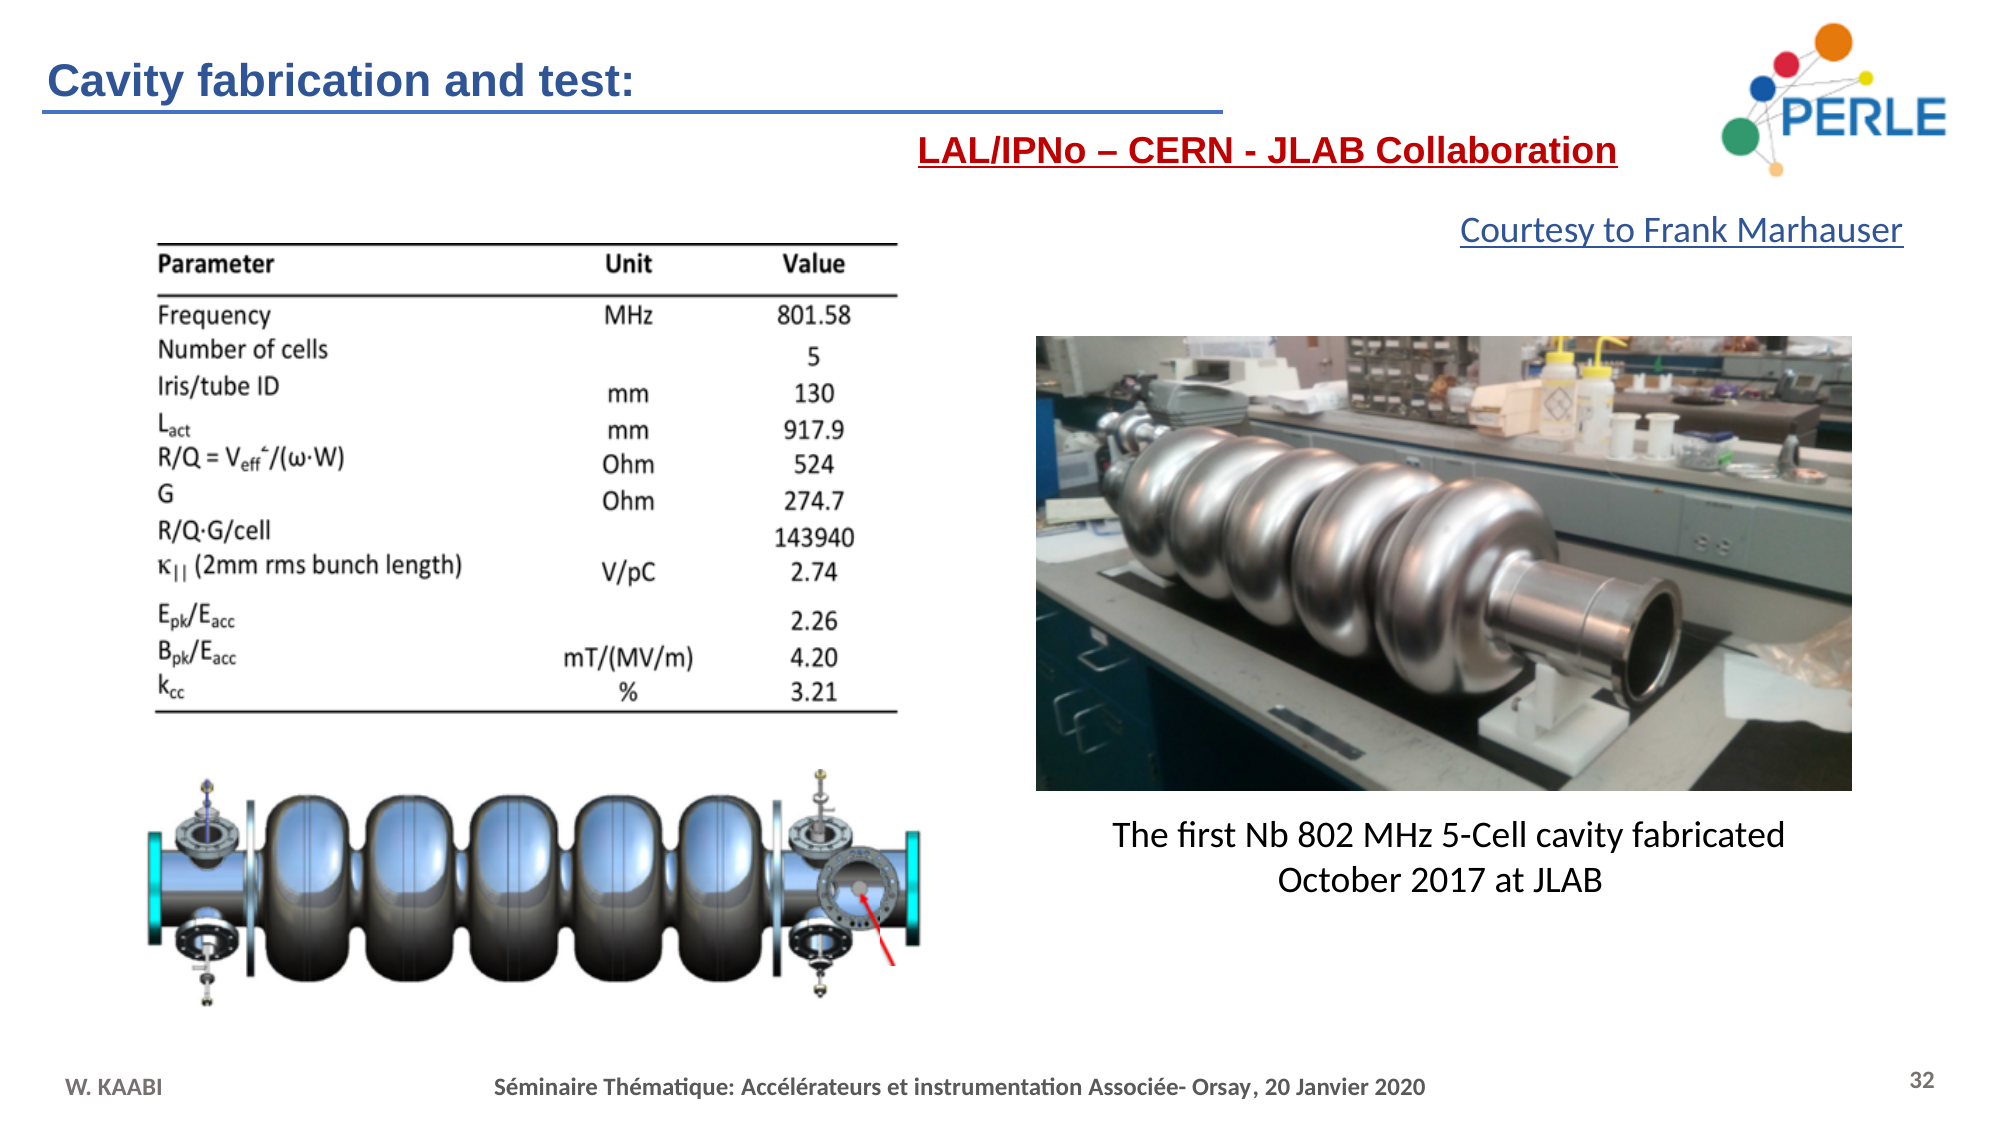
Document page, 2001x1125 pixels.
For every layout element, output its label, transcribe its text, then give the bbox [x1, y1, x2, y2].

picture [19, 243, 1034, 748]
text_box The first Nb 802 MHz 5-Cell cavity fabricated October 2017 at JLAB [1088, 802, 1810, 907]
text_box Cavity fabrication and test: [39, 42, 935, 113]
text_box Courtesy to Frank Marhauser [1445, 198, 1961, 258]
text_box W. KAABI [37, 1057, 191, 1113]
slide_number 32 [1891, 1049, 1950, 1107]
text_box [134, 768, 926, 1019]
picture [1688, 13, 1977, 189]
picture [1036, 336, 1852, 791]
footer Séminaire Thématique: Accélérateurs et instrumentation Associée- Orsay, 20 Janvier 2020 [331, 1057, 1589, 1113]
text_box LAL/IPNo – CERN - JLAB Collaboration [839, 118, 1688, 179]
